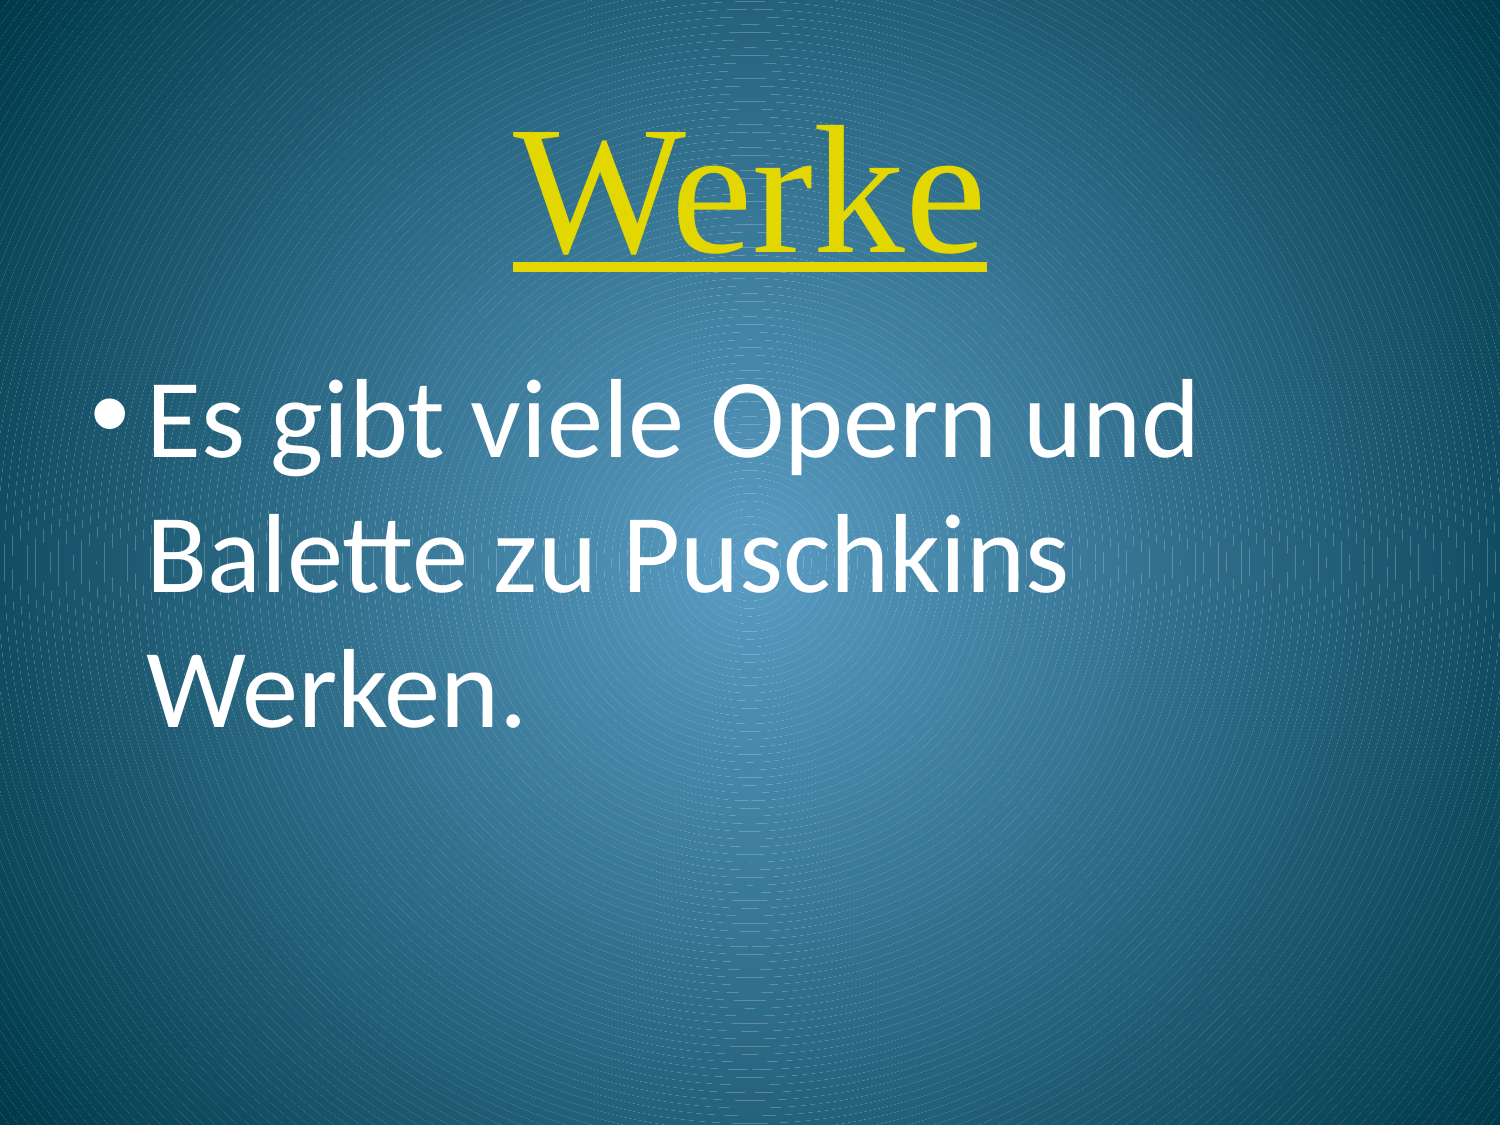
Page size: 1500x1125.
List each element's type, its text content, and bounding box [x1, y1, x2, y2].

title Werke [75, 45, 1425, 313]
list Es gibt viele Opern und Balette zu Puschkins Werken. [75, 337, 1425, 1005]
